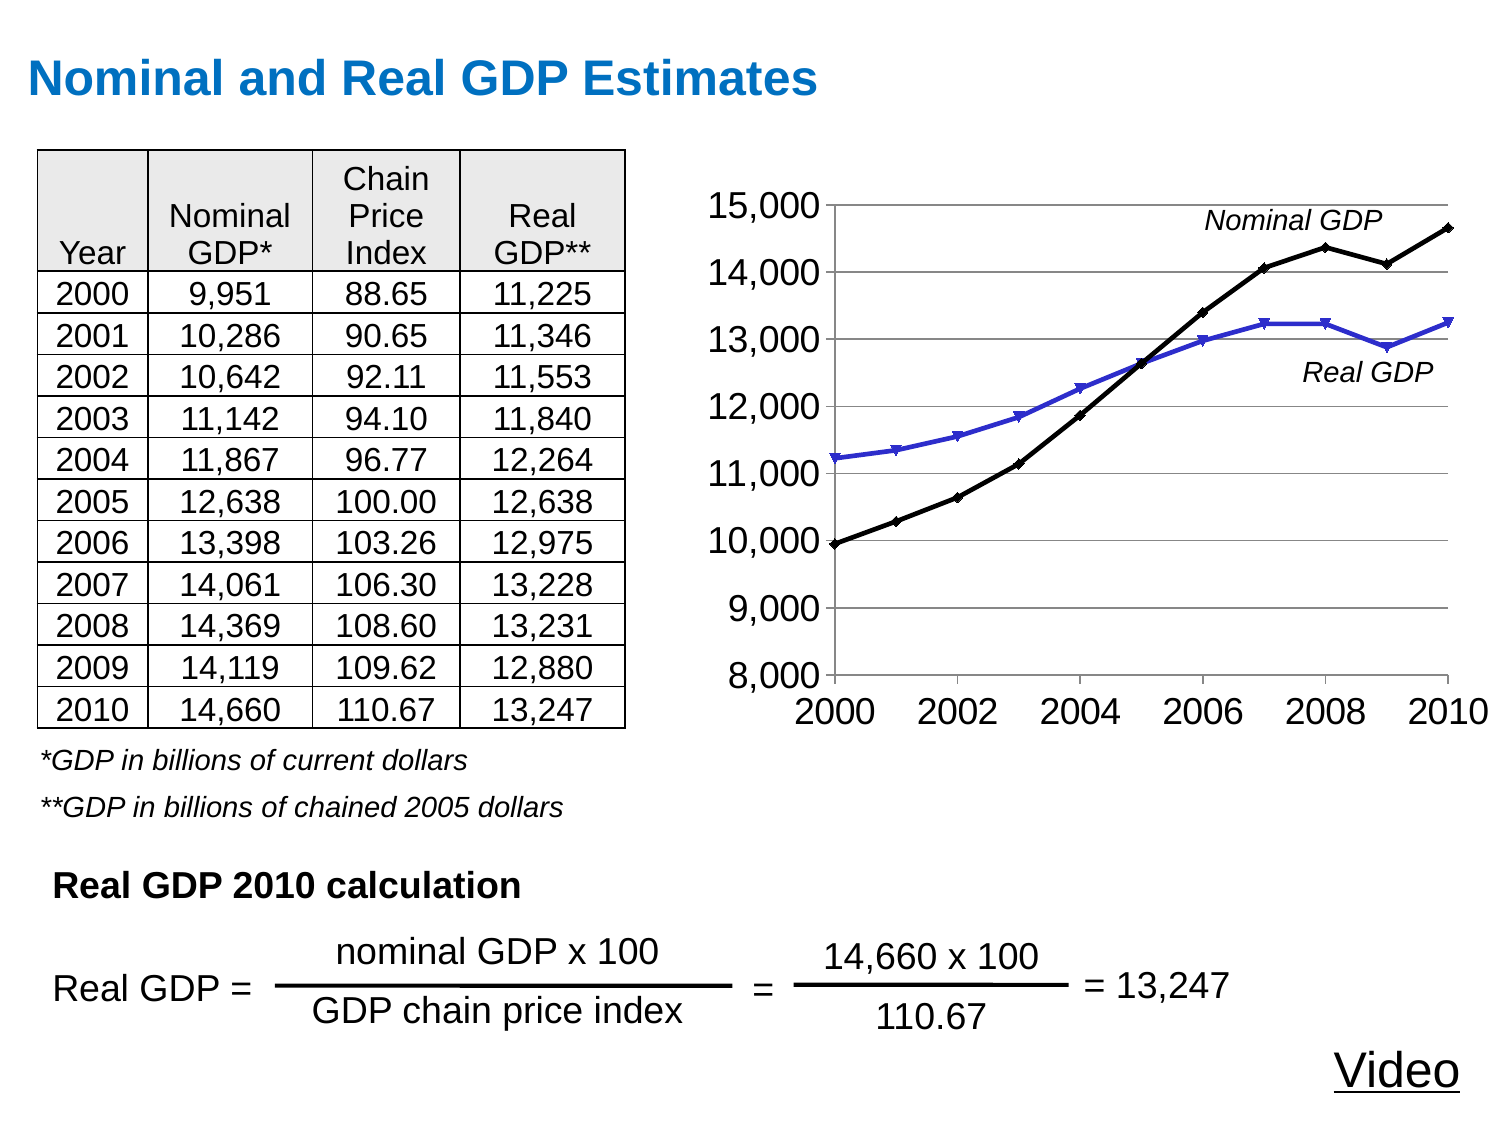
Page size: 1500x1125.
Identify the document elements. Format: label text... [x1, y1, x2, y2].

table_cell 11,553 [461, 355, 624, 395]
table_cell 14,061 [149, 563, 312, 603]
table_cell 2009 [38, 646, 147, 686]
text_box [37, 924, 733, 1045]
table_header Chain Price Index [313, 151, 459, 270]
table_cell 94.10 [313, 397, 459, 437]
table_cell 9,951 [149, 272, 312, 312]
table_cell 14,119 [149, 646, 312, 686]
table_cell 2001 [38, 314, 147, 354]
table_cell 14,369 [149, 604, 312, 644]
table_cell 2008 [38, 604, 147, 644]
table_cell 12,975 [461, 521, 624, 561]
table_cell 108.60 [313, 604, 459, 644]
table_cell 12,264 [461, 438, 624, 478]
table_cell 2005 [38, 480, 147, 520]
table_header Nominal GDP* [149, 151, 312, 270]
table_cell 2002 [38, 355, 147, 395]
table_cell 2000 [38, 272, 147, 312]
table_cell 13,247 [461, 687, 624, 727]
table_cell 13,231 [461, 604, 624, 644]
table_cell 2003 [38, 397, 147, 437]
table_cell 2007 [38, 563, 147, 603]
text_box Video [1318, 1037, 1494, 1107]
table_cell 12,880 [461, 646, 624, 686]
table_cell 11,142 [149, 397, 312, 437]
table_cell 92.11 [313, 355, 459, 395]
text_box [737, 930, 1101, 1051]
text_box *GDP in billions of current dollars [24, 737, 538, 784]
table_cell 14,660 [149, 687, 312, 727]
table_cell 11,346 [461, 314, 624, 354]
table_cell 11,867 [149, 438, 312, 478]
table_cell 88.65 [313, 272, 459, 312]
table_header Real GDP** [461, 151, 624, 270]
table_cell 12,638 [461, 480, 624, 520]
table_cell 13,398 [149, 521, 312, 561]
table_cell 103.26 [313, 521, 459, 561]
table_cell 11,225 [461, 272, 624, 312]
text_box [667, 174, 1494, 738]
table_cell 2006 [38, 521, 147, 561]
table_cell 106.30 [313, 563, 459, 603]
table_cell 12,638 [149, 480, 312, 520]
table_cell 10,642 [149, 355, 312, 395]
table_cell 10,286 [149, 314, 312, 354]
text_box = 13,247 [1104, 962, 1322, 1014]
table_cell 90.65 [313, 314, 459, 354]
title Nominal and Real GDP Estimates [12, 0, 1363, 183]
text_box **GDP in billions of chained 2005 dollars [24, 784, 593, 831]
table_cell 110.67 [313, 687, 459, 727]
table_cell 2004 [38, 438, 147, 478]
table_cell 13,228 [461, 563, 624, 603]
table_cell 109.62 [313, 646, 459, 686]
table_cell 96.77 [313, 438, 459, 478]
text_box Real GDP 2010 calculation [37, 862, 638, 914]
table_cell 2010 [38, 687, 147, 727]
table_cell 100.00 [313, 480, 459, 520]
table_header Year [38, 151, 147, 270]
table_cell 11,840 [461, 397, 624, 437]
